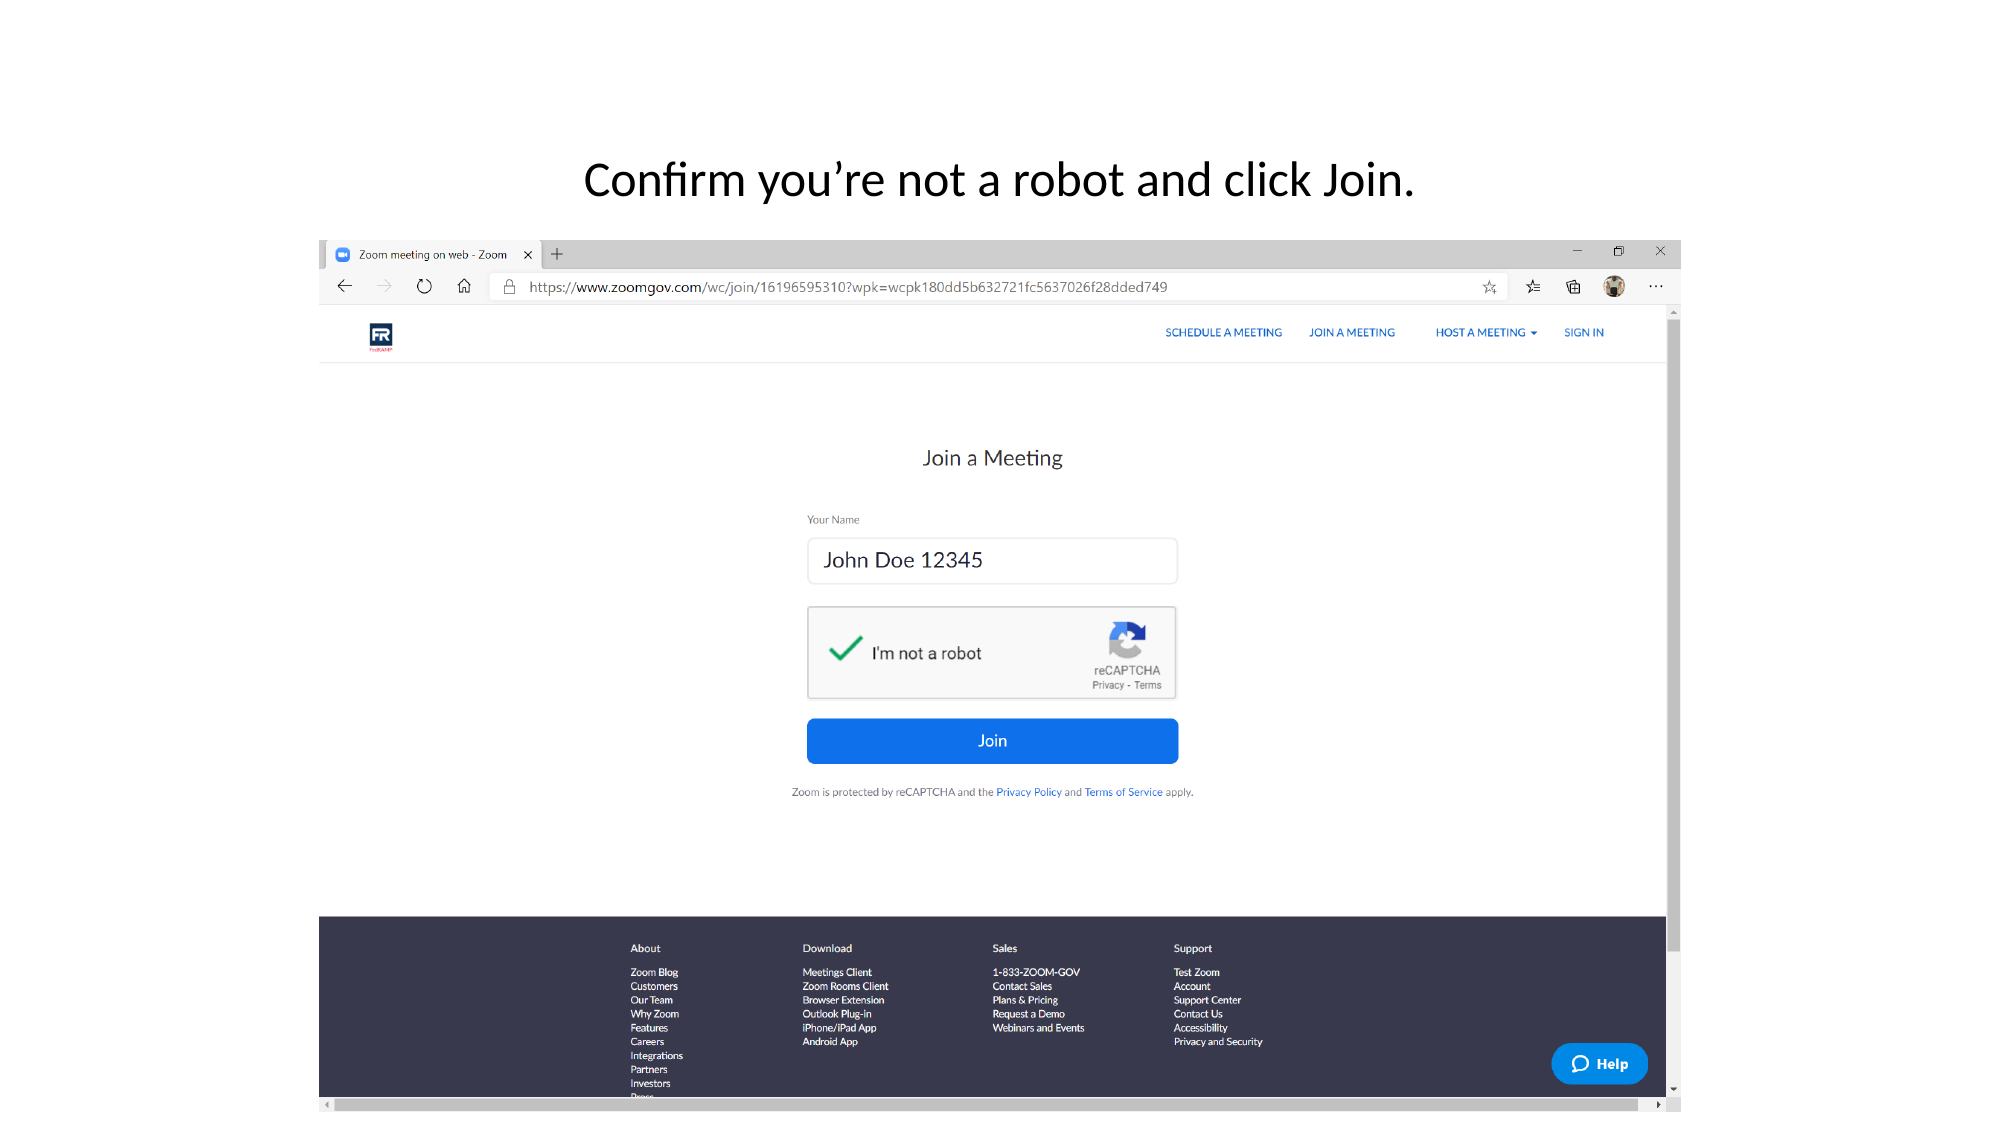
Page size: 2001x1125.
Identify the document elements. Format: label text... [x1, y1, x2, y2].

picture [319, 240, 1681, 1112]
text_box Confirm you’re not a robot and click Join. [568, 139, 1431, 215]
